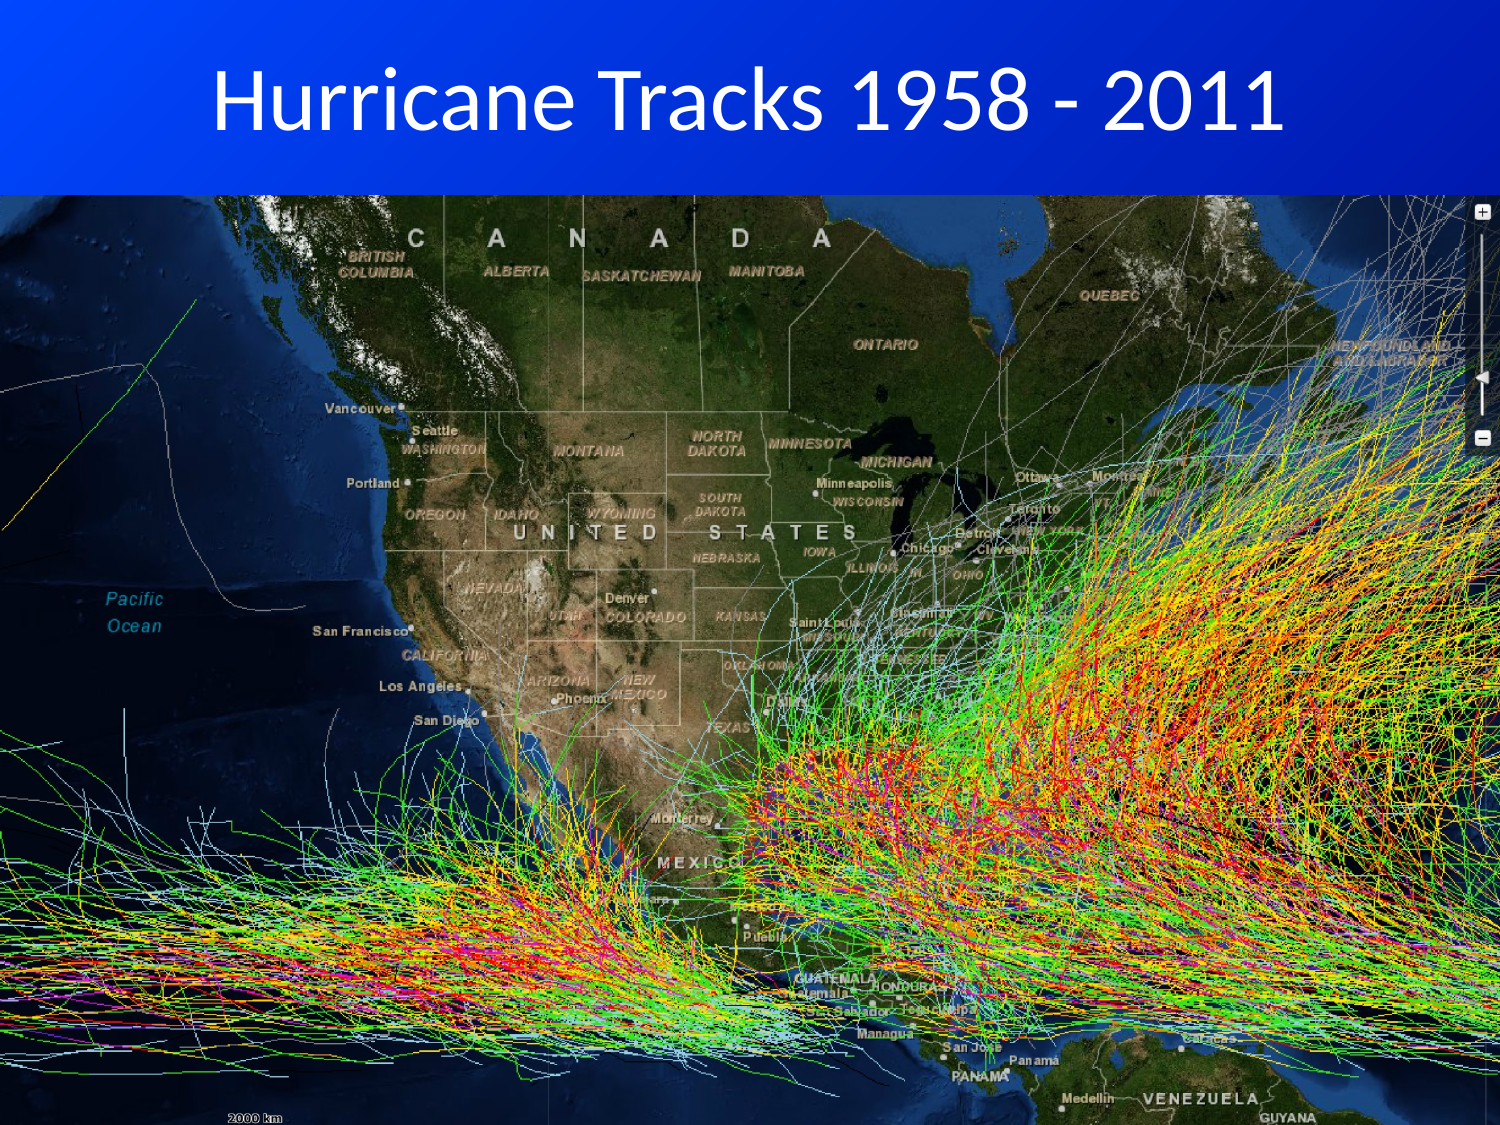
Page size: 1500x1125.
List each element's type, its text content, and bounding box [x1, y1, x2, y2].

title Hurricane Tracks 1958 - 2011 [75, 0, 1425, 188]
picture [0, 194, 1500, 1125]
